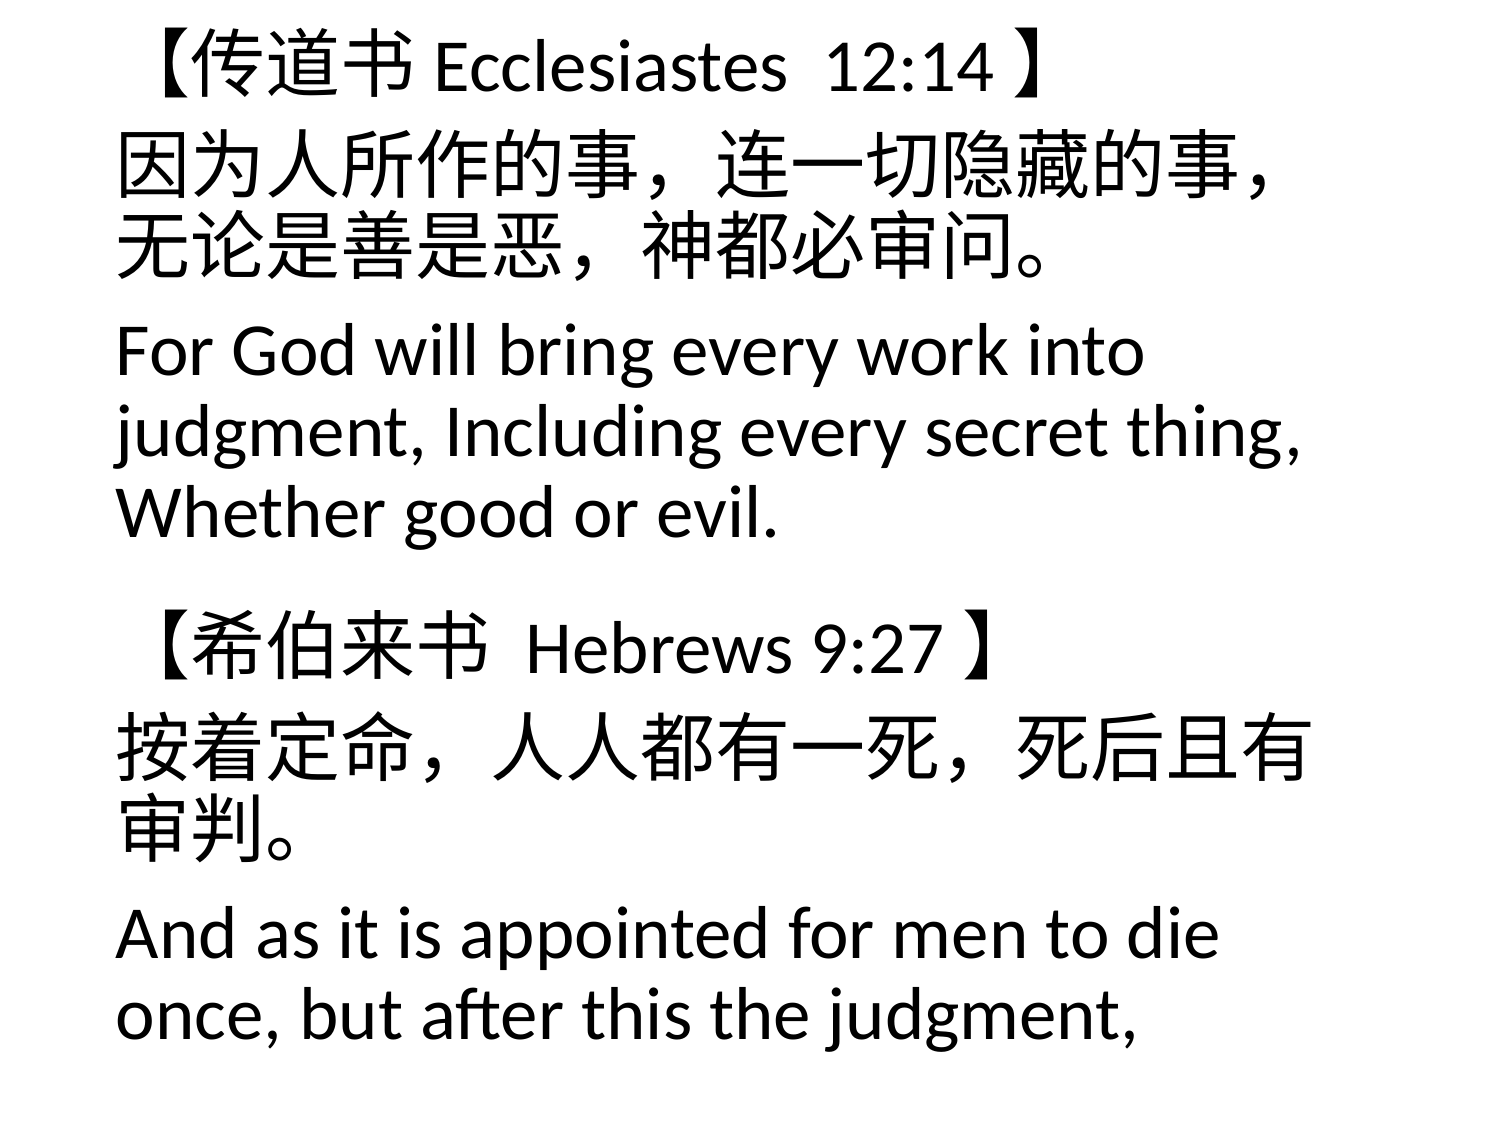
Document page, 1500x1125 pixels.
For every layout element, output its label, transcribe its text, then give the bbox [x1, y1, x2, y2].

subtitle 【传道书Ecclesiastes 12:14】 因为人所作的事，连一切隐藏的事，无论是善是恶，神都必审问。 For God will bring every work into judgment, Including every secret thing, Whether good or evil. 【希伯来书 Hebrews 9:27】 按着定命，人人都有一死，死后且有审判。 And as it is appointed for men to die once, but after this the judgment, [100, 18, 1405, 1125]
